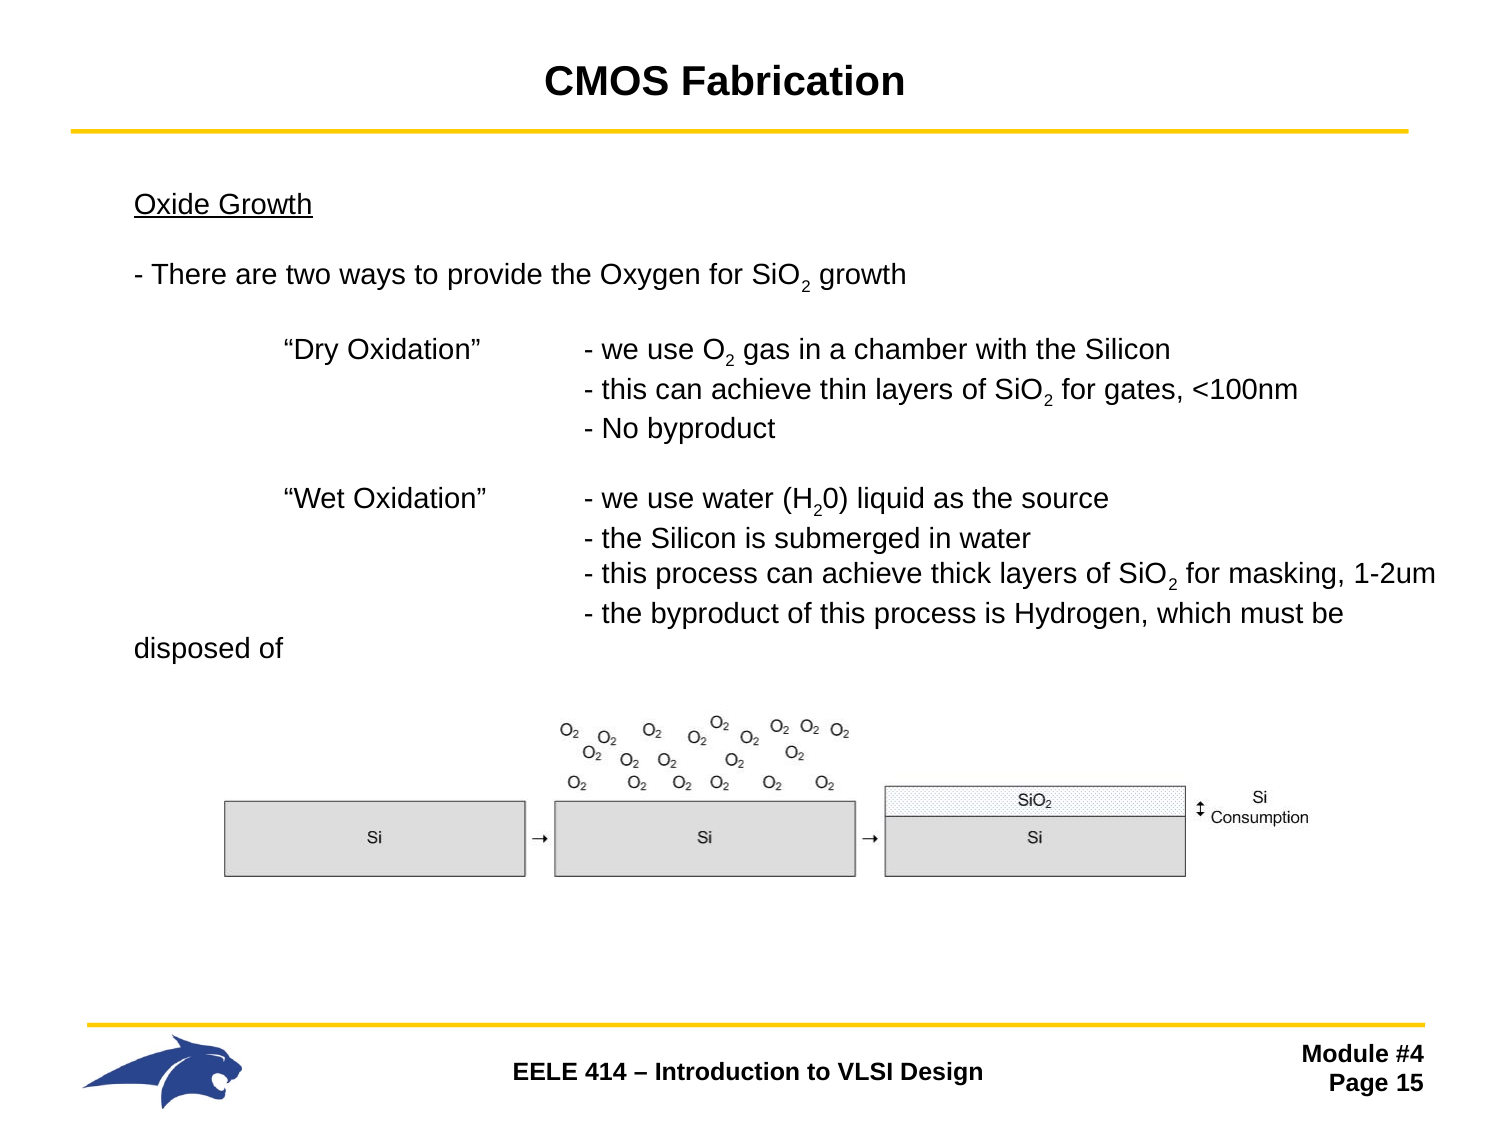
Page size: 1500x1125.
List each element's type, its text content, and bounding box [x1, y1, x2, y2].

list Oxide Growth - There are two ways to provide the Oxygen for SiO2 growth “Dry Oxidation” - we use O2 gas in a chamber with the Silicon - this can achieve thin layers of SiO2 for gates, <100nm - No byproduct “Wet Oxidation” - we use water (H20) liquid as the source - the Silicon is submerged in water - this process can achieve thick layers of SiO2 for masking, 1-2um - the byproduct of this process is Hydrogen, which must be disposed of [62, 177, 1460, 941]
title CMOS Fabrication [87, 37, 1363, 120]
picture [82, 1034, 242, 1109]
picture [224, 709, 1310, 878]
